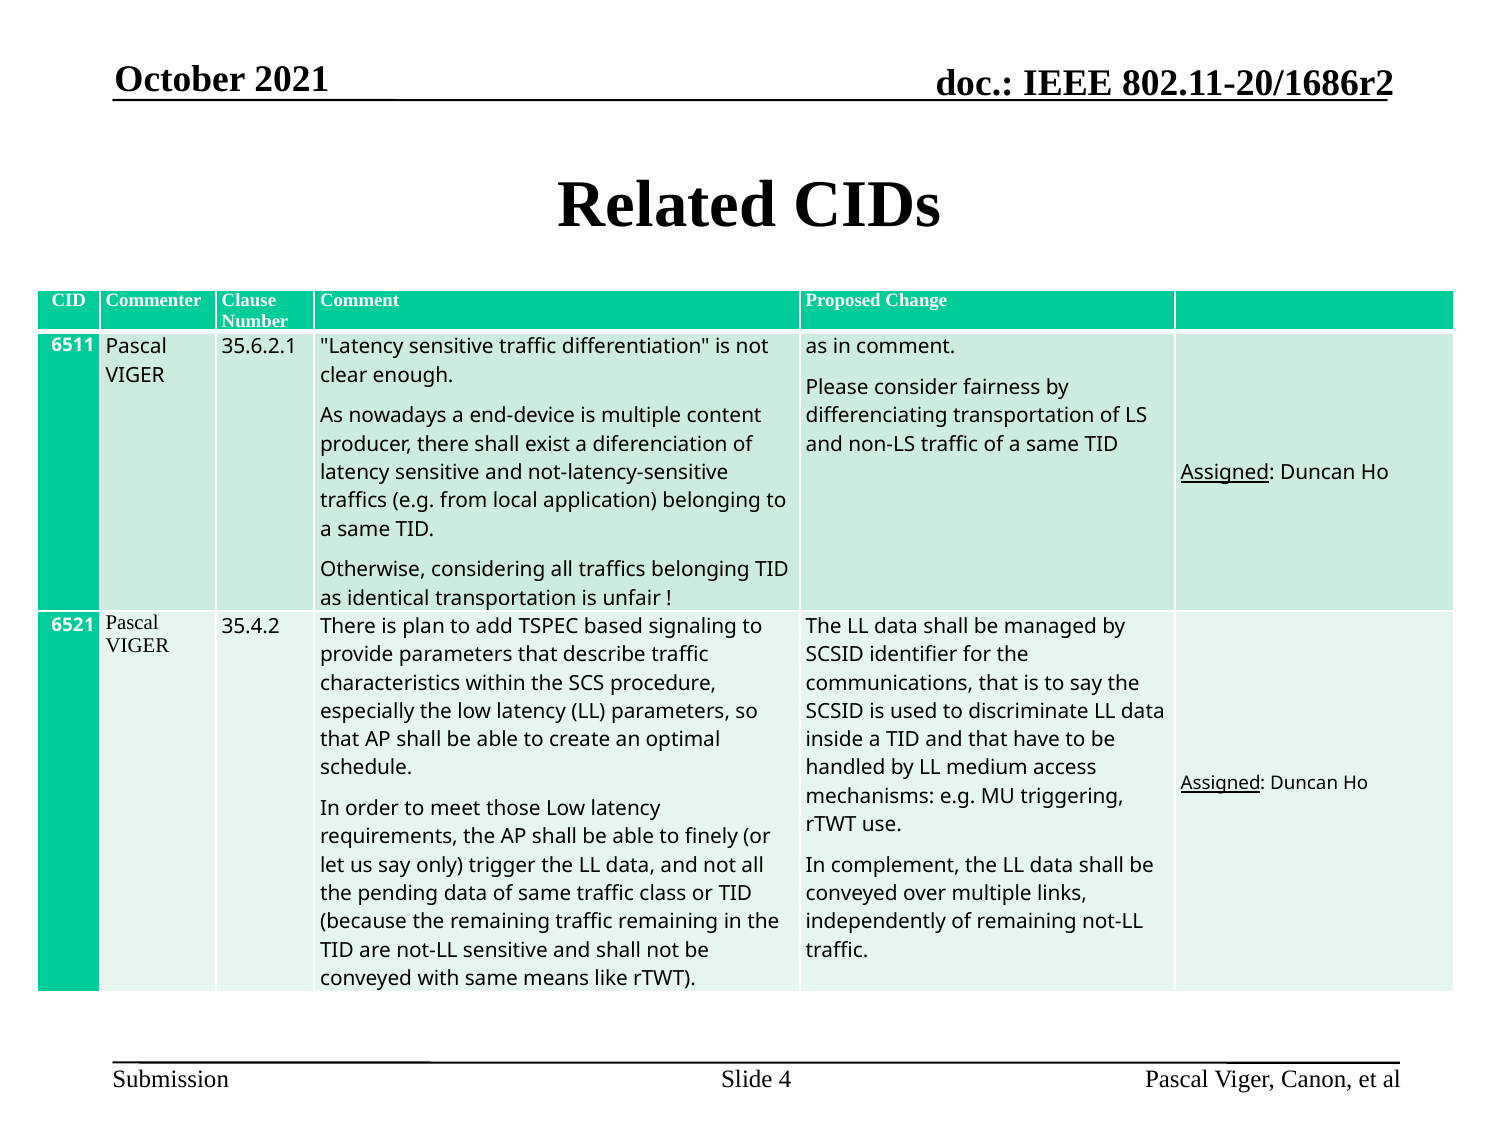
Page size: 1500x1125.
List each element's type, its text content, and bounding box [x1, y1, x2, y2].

title Related CIDs [112, 112, 1388, 288]
table_cell The LL data shall be managed by SCSID identifier for the communications, that is to say the SCSID is used to discriminate LL data inside a TID and that have to be handled by LL medium access mechanisms: e.g. MU triggering, rTWT use. In complement, the LL data shall be conveyed over multiple links, independently of remaining not-LL traffic. [801, 612, 1174, 991]
table_cell Assigned: Duncan Ho [1176, 612, 1453, 991]
table_cell "Latency sensitive traffic differentiation" is not clear enough. As nowadays a end-device is multiple content producer, there shall exist a diferenciation of latency sensitive and not-latency-sensitive traffics (e.g. from local application) belonging to a same TID. Otherwise, considering all traffics belonging TID as identical transportation is unfair ! [315, 334, 799, 610]
table_header Proposed Change [801, 291, 1174, 329]
table_header Comment [315, 291, 799, 329]
table_cell 35.6.2.1 [217, 334, 313, 610]
table_header [1176, 291, 1453, 329]
table_cell Pascal VIGER [101, 612, 215, 991]
table_cell 35.4.2 [217, 612, 313, 991]
table_header Commenter [101, 291, 215, 329]
footer Pascal Viger, Canon, et al [878, 1061, 1402, 1093]
table_cell 6511 [38, 334, 99, 610]
table_cell Pascal VIGER [101, 334, 215, 610]
table_header CID [38, 291, 99, 329]
table_cell Assigned: Duncan Ho [1176, 334, 1453, 610]
table_cell There is plan to add TSPEC based signaling to provide parameters that describe traffic characteristics within the SCS procedure, especially the low latency (LL) parameters, so that AP shall be able to create an optimal schedule. In order to meet those Low latency requirements, the AP shall be able to finely (or let us say only) trigger the LL data, and not all the pending data of same traffic class or TID (because the remaining traffic remaining in the TID are not-LL sensitive and shall not be conveyed with same means like rTWT). [315, 612, 799, 991]
table_cell as in comment. Please consider fairness by differenciating transportation of LS and non-LS traffic of a same TID [801, 334, 1174, 610]
table_cell 6521 [38, 612, 99, 991]
table_header Clause Number [217, 291, 313, 329]
slide_number Slide 4 [712, 1061, 800, 1123]
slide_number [114, 54, 423, 100]
